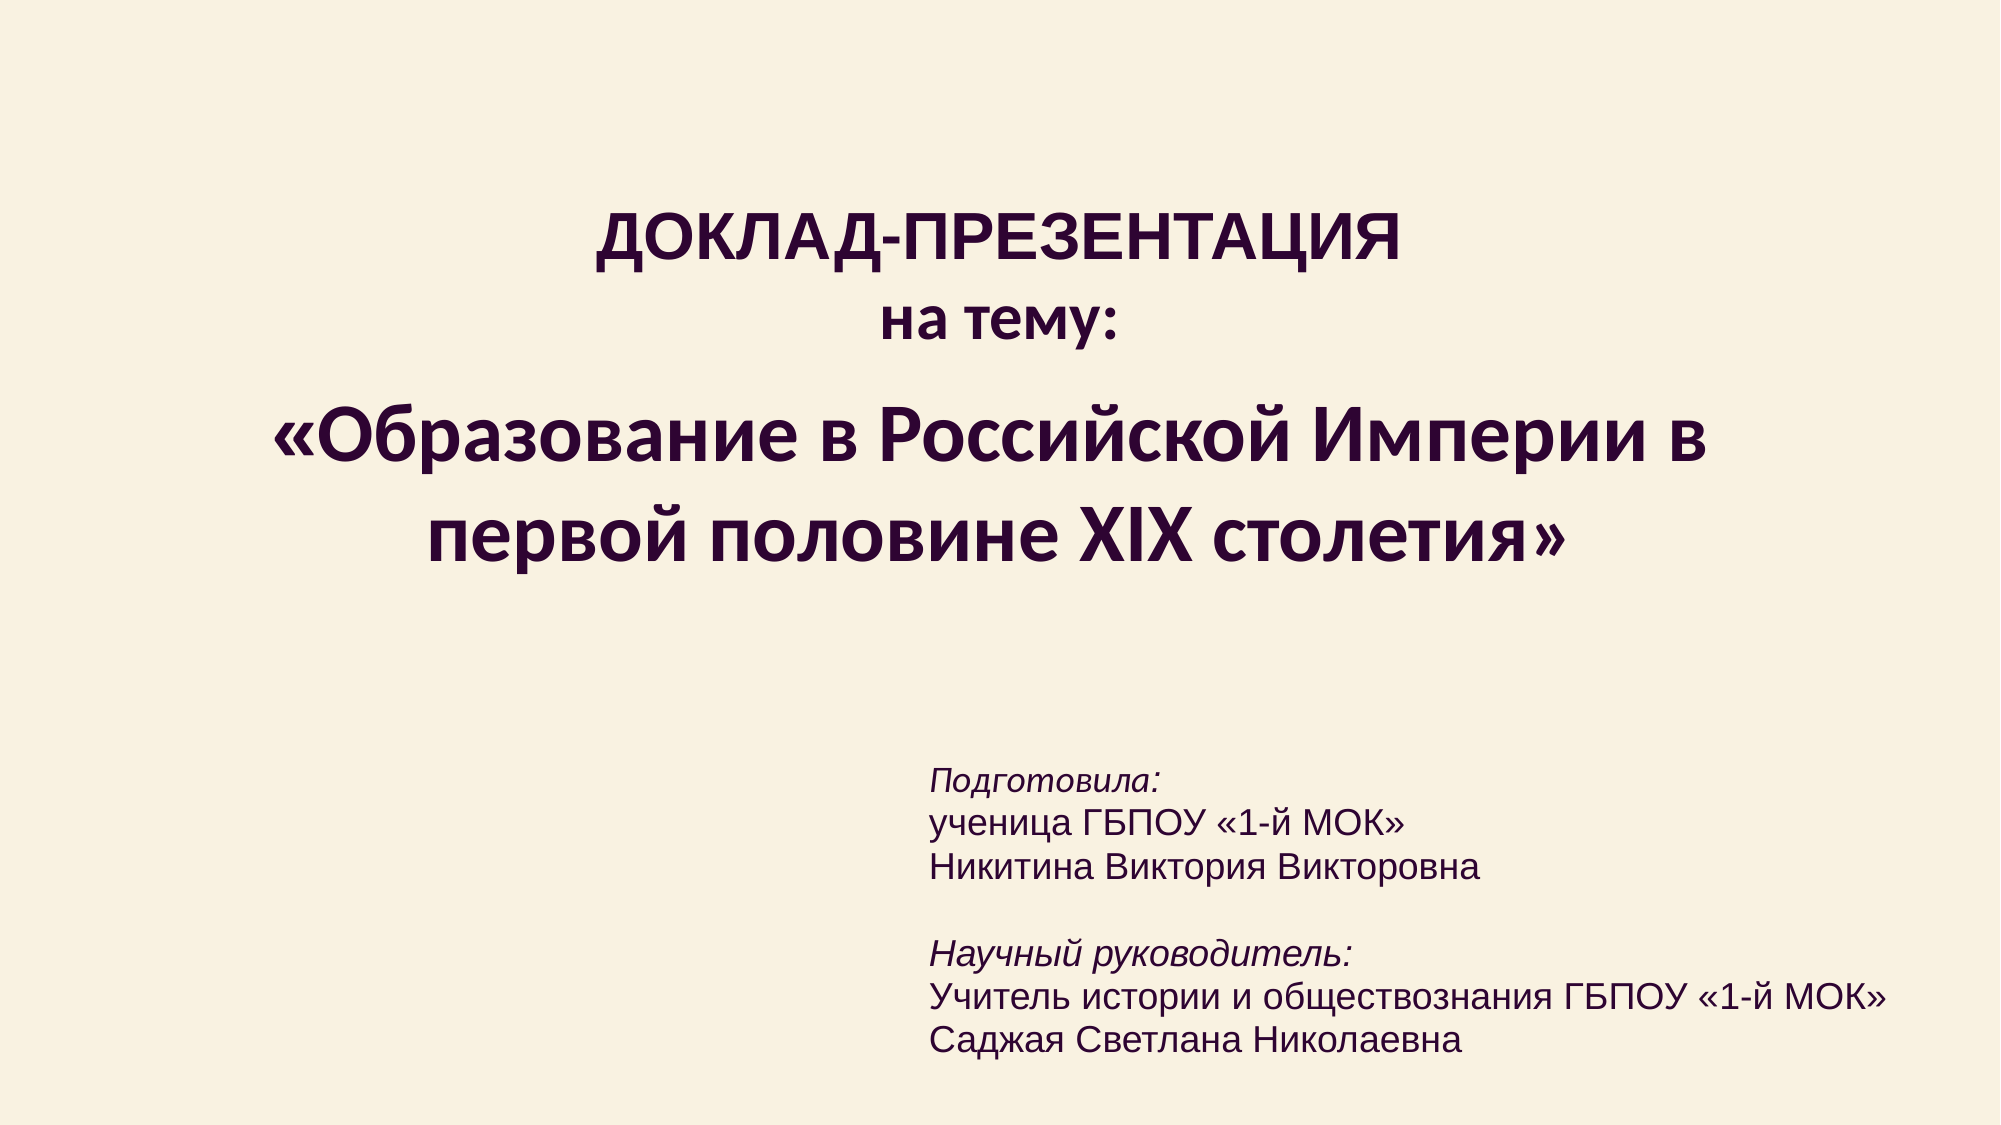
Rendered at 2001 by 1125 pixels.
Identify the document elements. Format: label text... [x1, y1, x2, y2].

title ДОКЛАД-ПРЕЗЕНТАЦИЯ на тему: «Образование в Российской Империи в первой половине XIX столетия» [149, 179, 1851, 591]
subtitle Подготовила: ученица ГБПОУ «1-й МОК» Никитина Виктория Викторовна Научный руководитель: Учитель истории и обществознания ГБПОУ «1-й МОК» Саджая Светлана Николаевна [913, 755, 1973, 1071]
